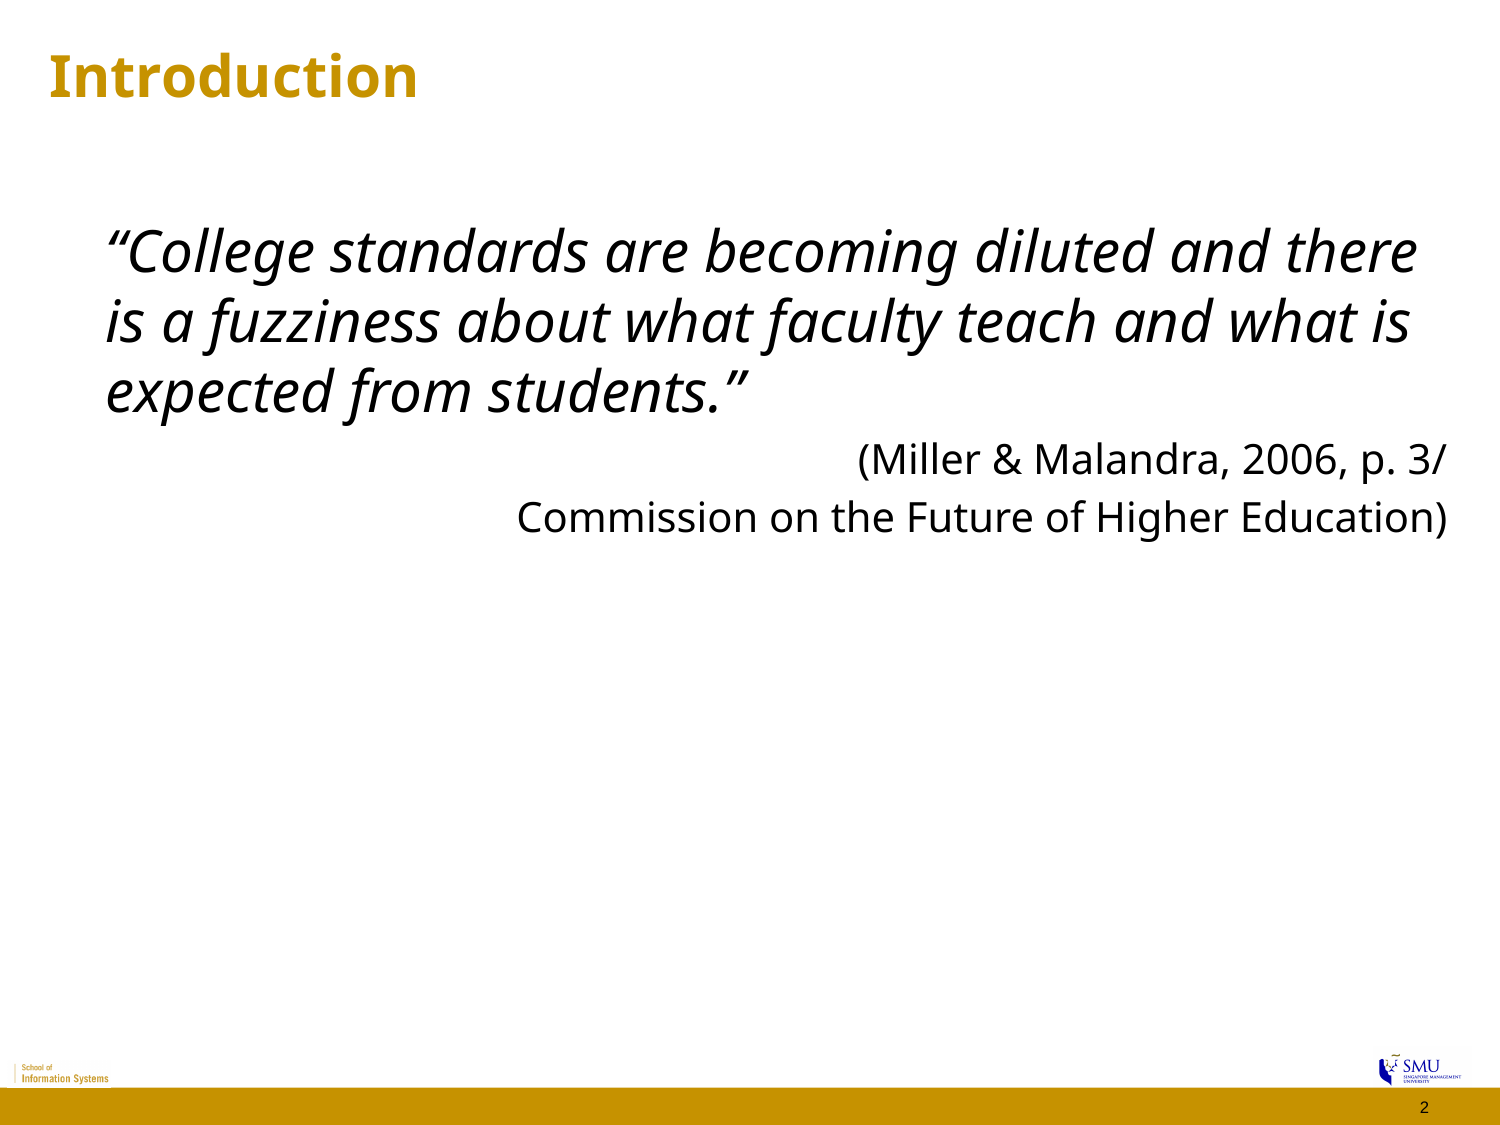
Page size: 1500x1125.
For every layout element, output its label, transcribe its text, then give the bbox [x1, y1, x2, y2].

slide_number 2 [1386, 1089, 1445, 1125]
picture [7, 1060, 111, 1088]
list “College standards are becoming diluted and there is a fuzziness about what faculty teach and what is expected from students.” (Miller & Malandra, 2006, p. 3/ Commission on the Future of Higher Education) [34, 125, 1463, 1045]
title Introduction [34, 31, 1466, 117]
picture [1373, 1046, 1472, 1087]
